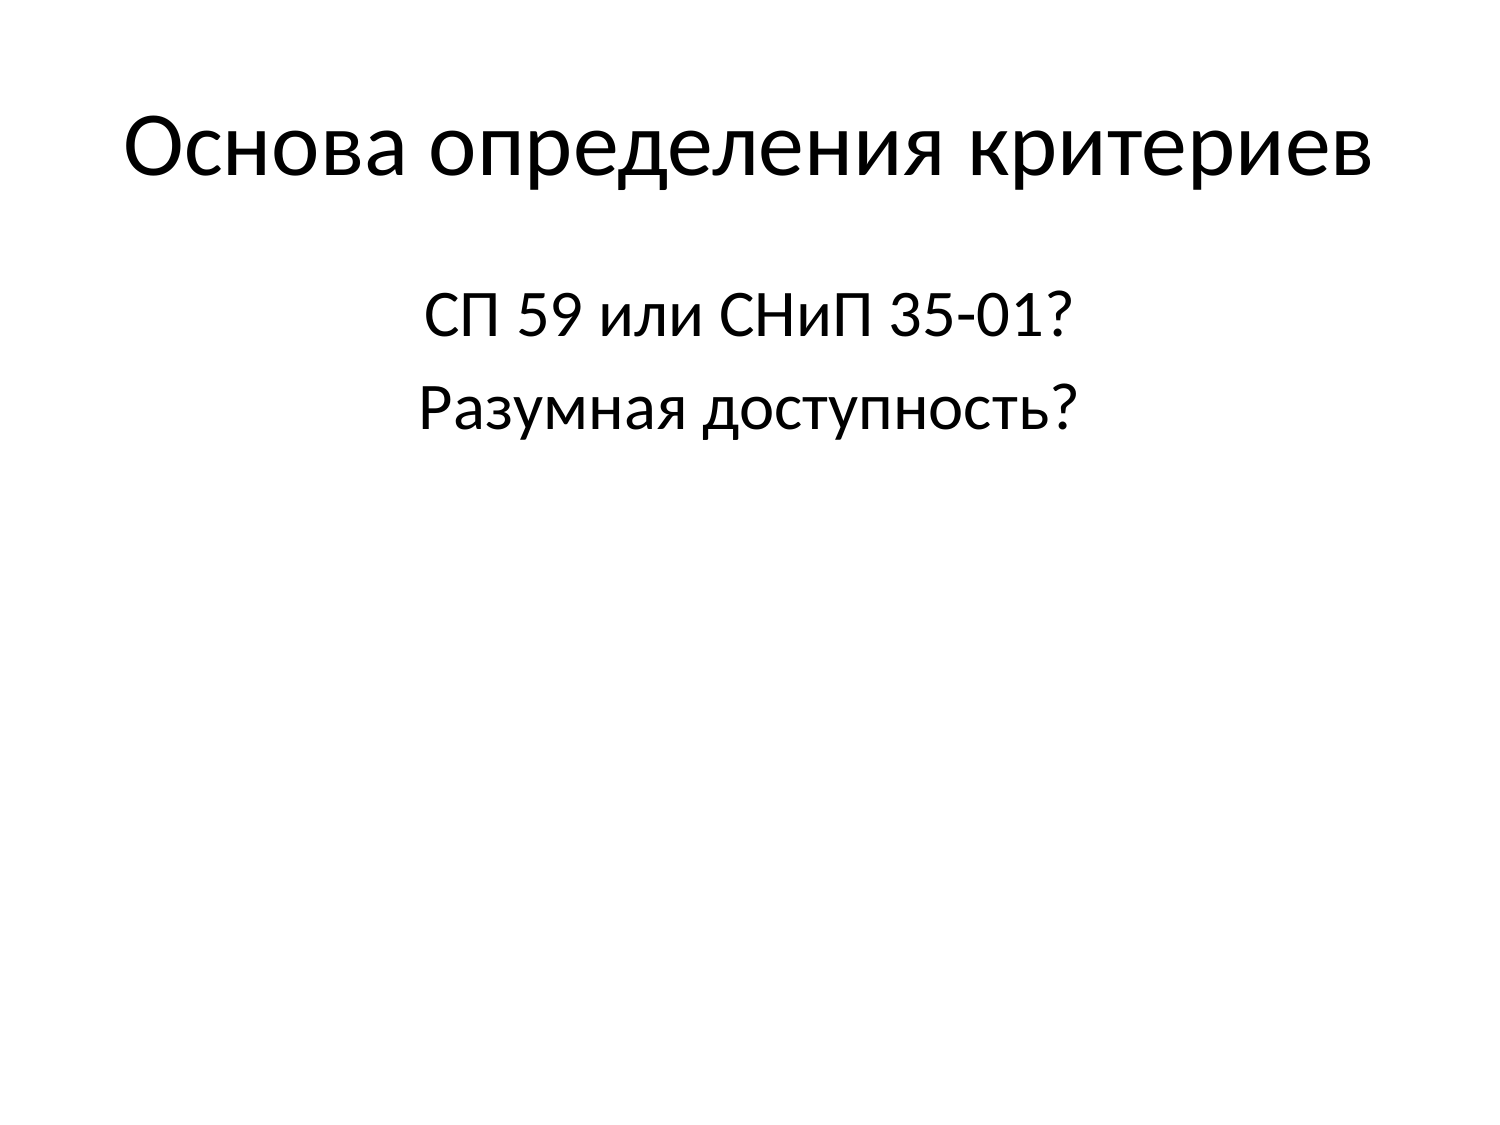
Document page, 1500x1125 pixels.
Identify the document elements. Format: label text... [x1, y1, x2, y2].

title Основа определения критериев [75, 45, 1425, 233]
list СП 59 или СНиП 35-01? Разумная доступность? [75, 262, 1425, 1005]
